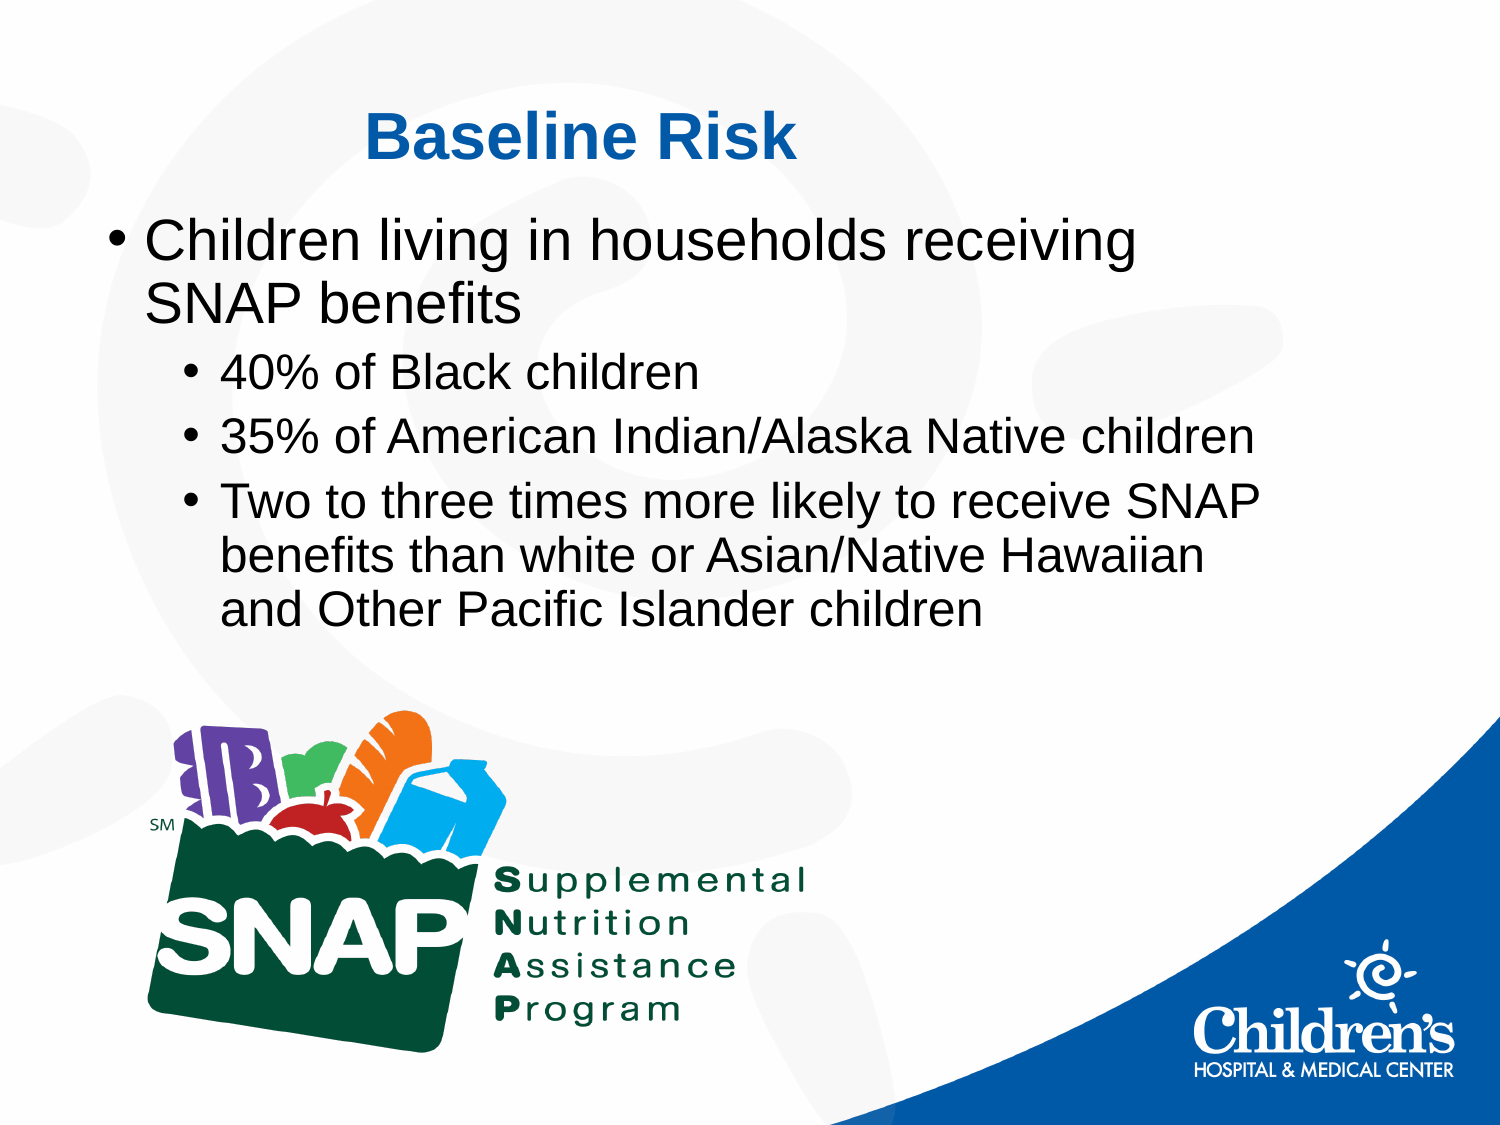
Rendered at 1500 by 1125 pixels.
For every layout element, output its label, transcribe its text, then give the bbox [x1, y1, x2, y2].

list Children living in households receiving SNAP benefits 40% of Black children 35% of American Indian/Alaska Native children Two to three times more likely to receive SNAP benefits than white or Asian/Native Hawaiian and Other Pacific Islander children [92, 202, 1295, 923]
title Baseline Risk [103, 65, 1060, 202]
picture [0, 0, 1500, 1125]
